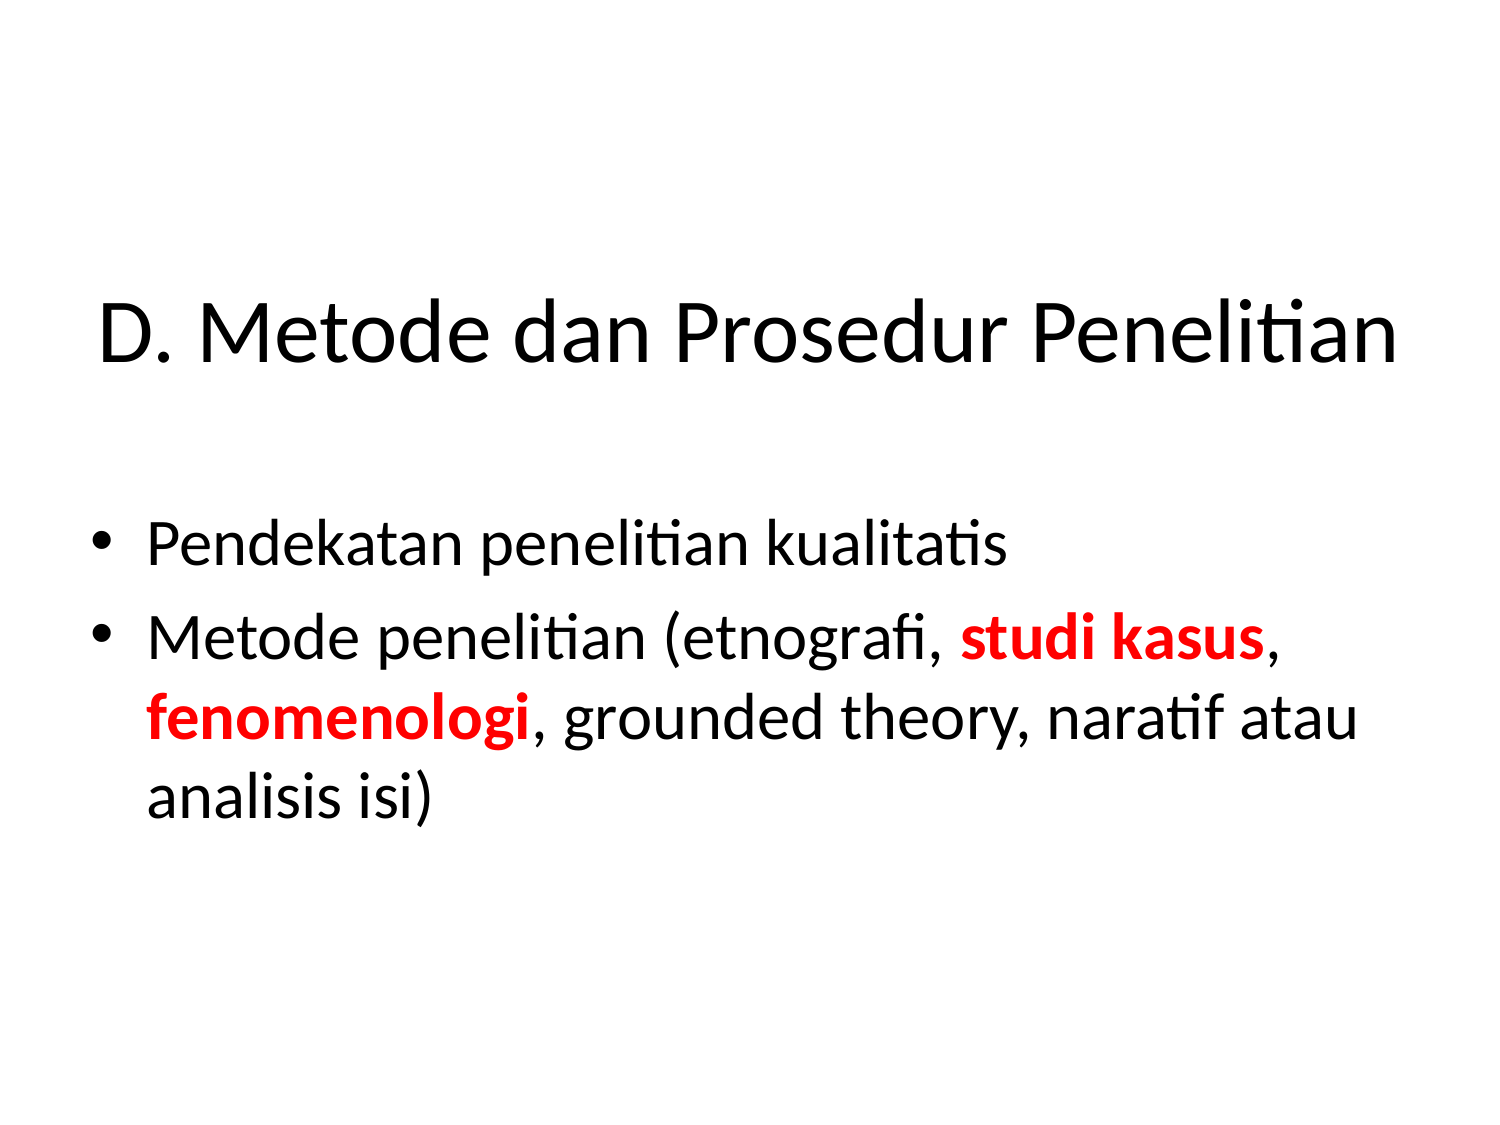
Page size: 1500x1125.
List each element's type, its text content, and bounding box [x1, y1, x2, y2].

list Pendekatan penelitian kualitatis Metode penelitian (etnografi, studi kasus, fenomenologi, grounded theory, naratif atau analisis isi) [75, 491, 1425, 1005]
title D. Metode dan Prosedur Penelitian [75, 45, 1425, 491]
